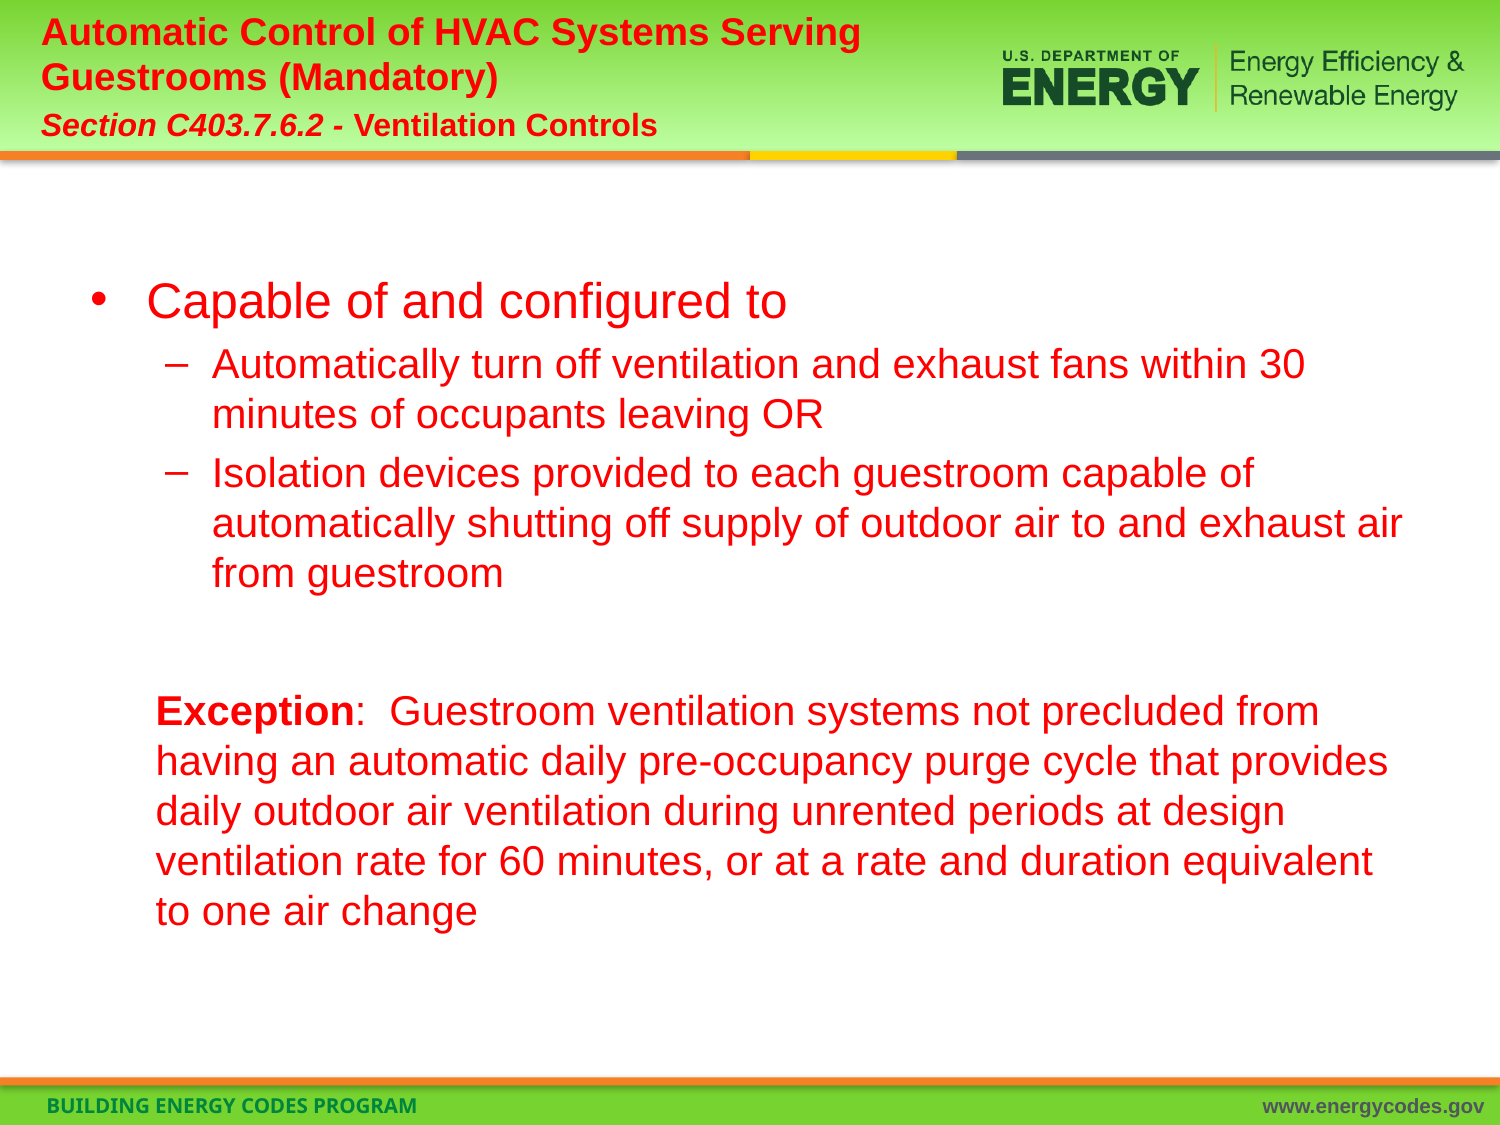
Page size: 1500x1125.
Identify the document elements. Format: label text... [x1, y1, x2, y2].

picture [1059, 43, 1465, 112]
list Capable of and configured to Automatically turn off ventilation and exhaust fans within 30 minutes of occupants leaving OR Isolation devices provided to each guestroom capable of automatically shutting off supply of outdoor air to and exhaust air from guestroom Exception: Guestroom ventilation systems not precluded from having an automatic daily pre-occupancy purge cycle that provides daily outdoor air ventilation during unrented periods at design ventilation rate for 60 minutes, or at a rate and duration equivalent to one air change [75, 260, 1425, 1061]
title Automatic Control of HVAC Systems Serving Guestrooms (Mandatory) Section C403.7.6.2 - Ventilation Controls [25, 0, 1059, 152]
